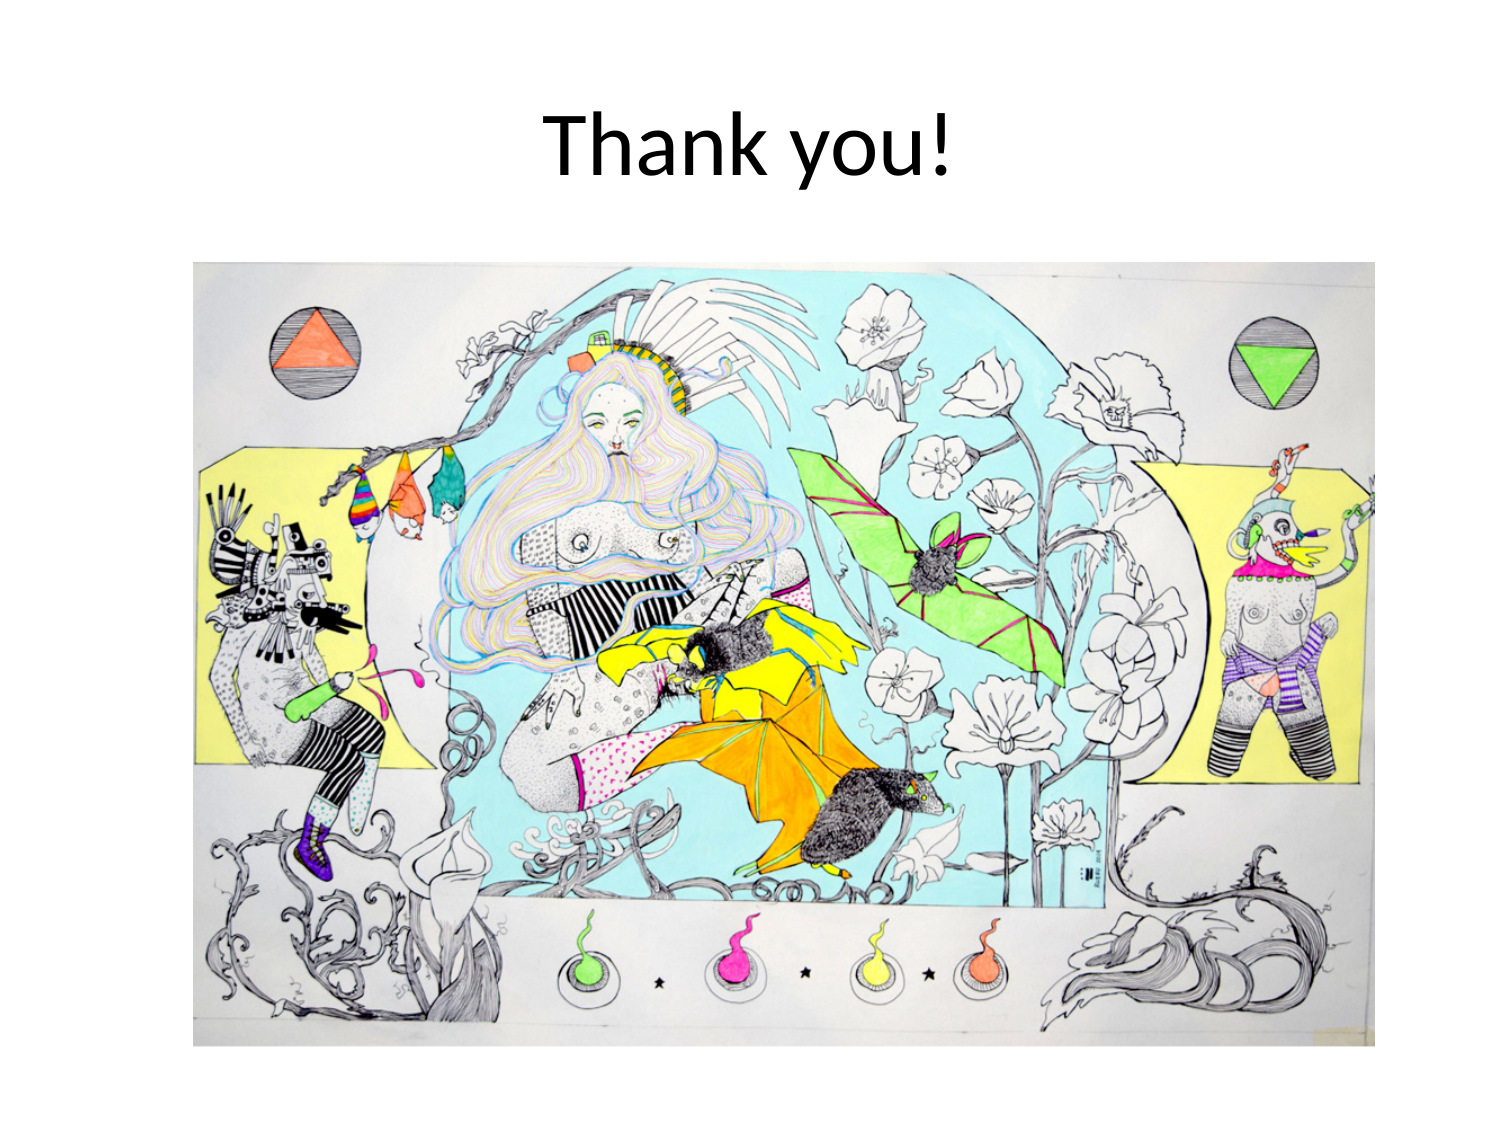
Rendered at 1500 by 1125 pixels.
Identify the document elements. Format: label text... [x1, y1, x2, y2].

title Thank you! [75, 45, 1425, 233]
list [192, 262, 1376, 1051]
